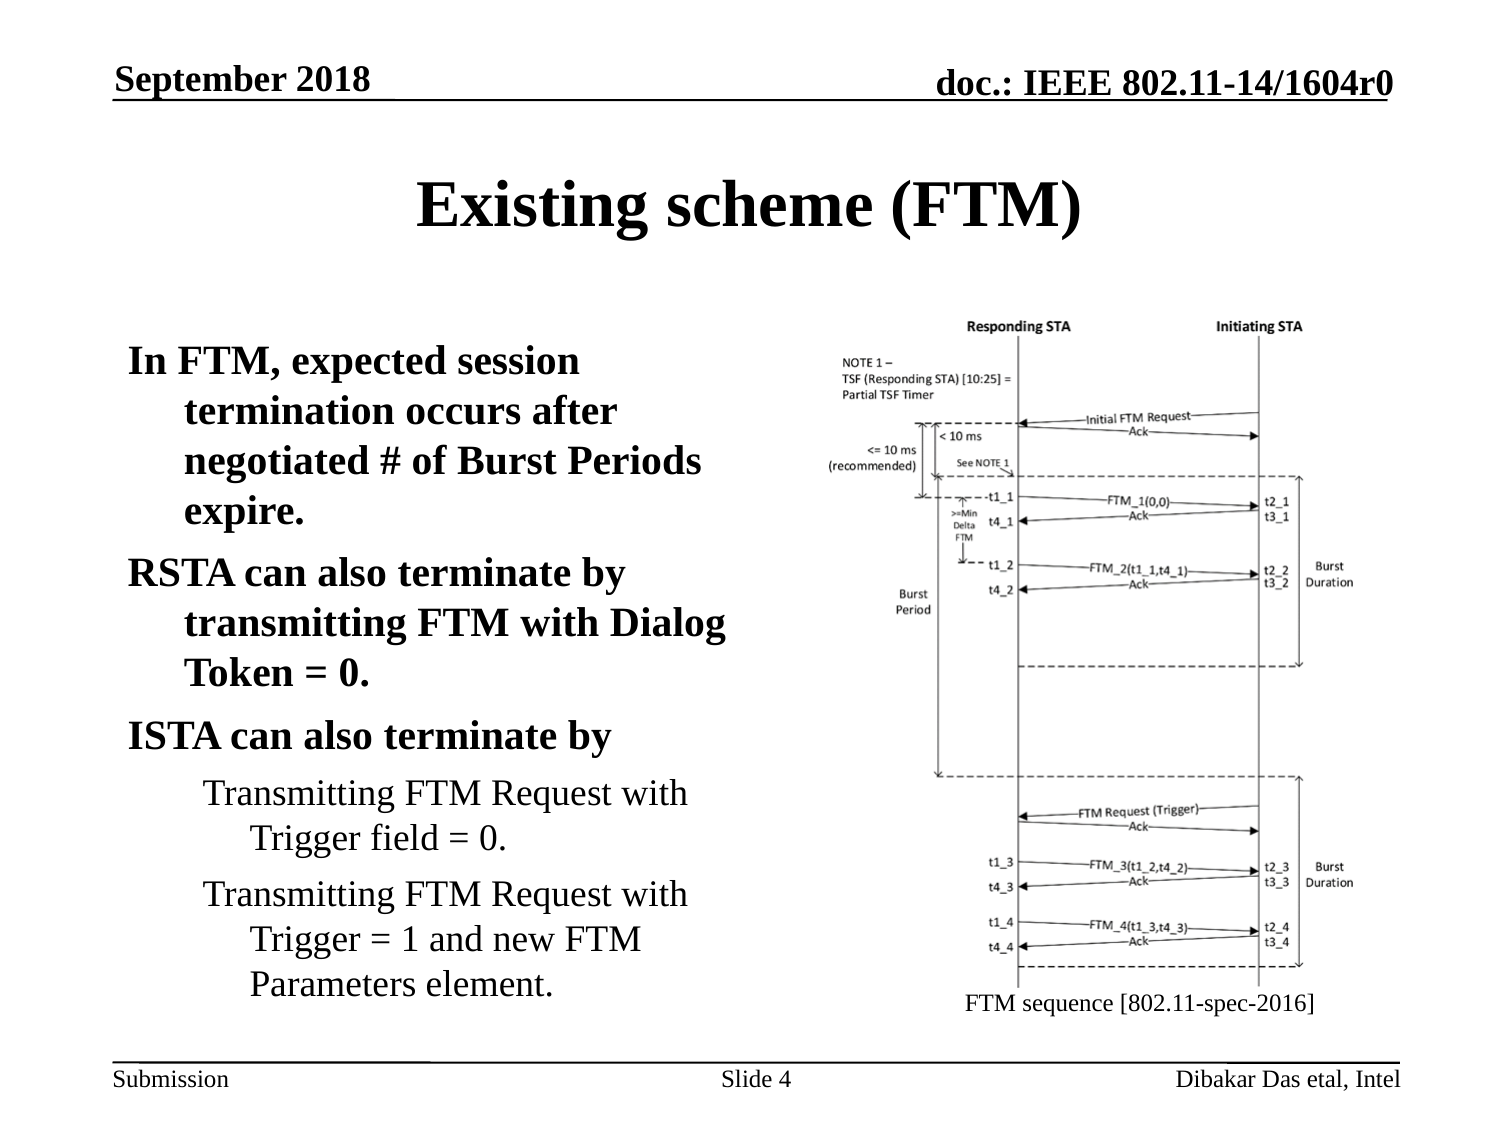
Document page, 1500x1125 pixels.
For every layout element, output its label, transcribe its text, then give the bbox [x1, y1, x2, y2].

text_box FTM sequence [802.11-spec-2016] [950, 1002, 1331, 1024]
footer Dibakar Das etal, Intel [878, 1061, 1402, 1093]
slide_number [114, 54, 423, 100]
title Existing scheme (FTM) [112, 112, 1388, 288]
list In FTM, expected session termination occurs after negotiated # of Burst Periods expire. RSTA can also terminate by transmitting FTM with Dialog Token = 0. ISTA can also terminate by Transmitting FTM Request with Trigger field = 0. Transmitting FTM Request with Trigger = 1 and new FTM Parameters element. [112, 324, 751, 951]
picture [809, 295, 1402, 994]
slide_number Slide 4 [712, 1061, 800, 1123]
